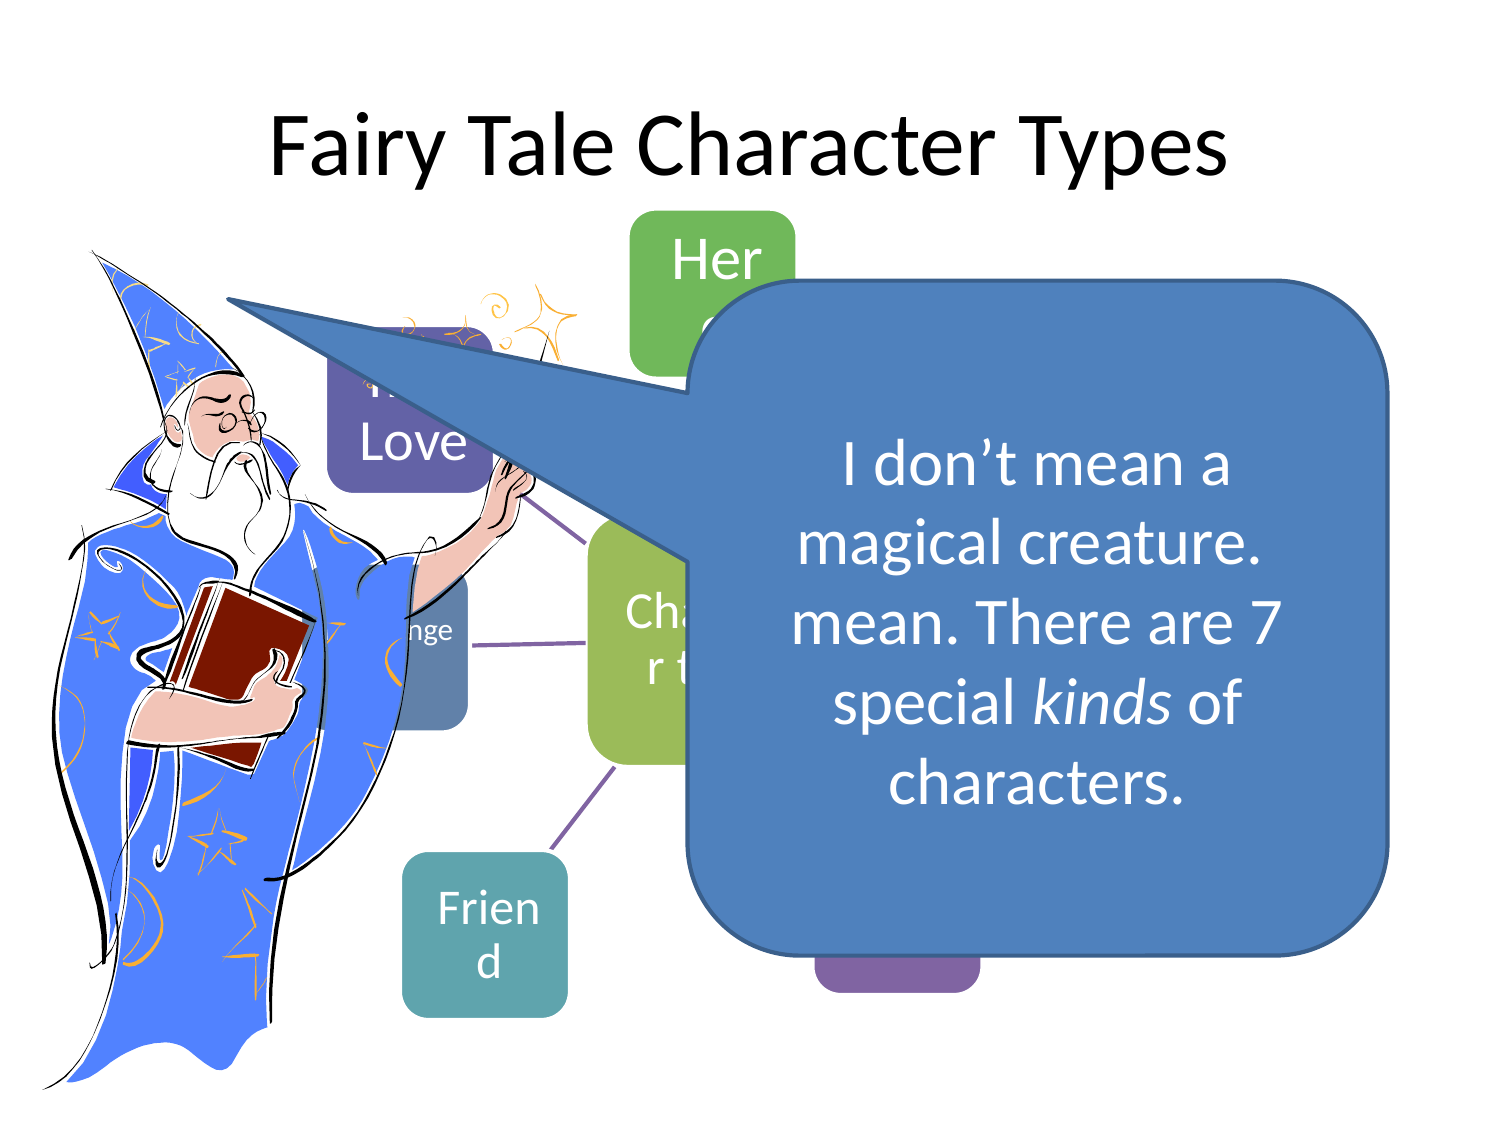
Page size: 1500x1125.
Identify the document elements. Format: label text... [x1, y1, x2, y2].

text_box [137, 199, 1288, 1047]
picture [41, 249, 579, 1091]
text_box I don’t mean a magical creature. mean. There are 7 special kinds of characters. [1291, 279, 1390, 957]
title Fairy Tale Character Types [75, 45, 1425, 233]
